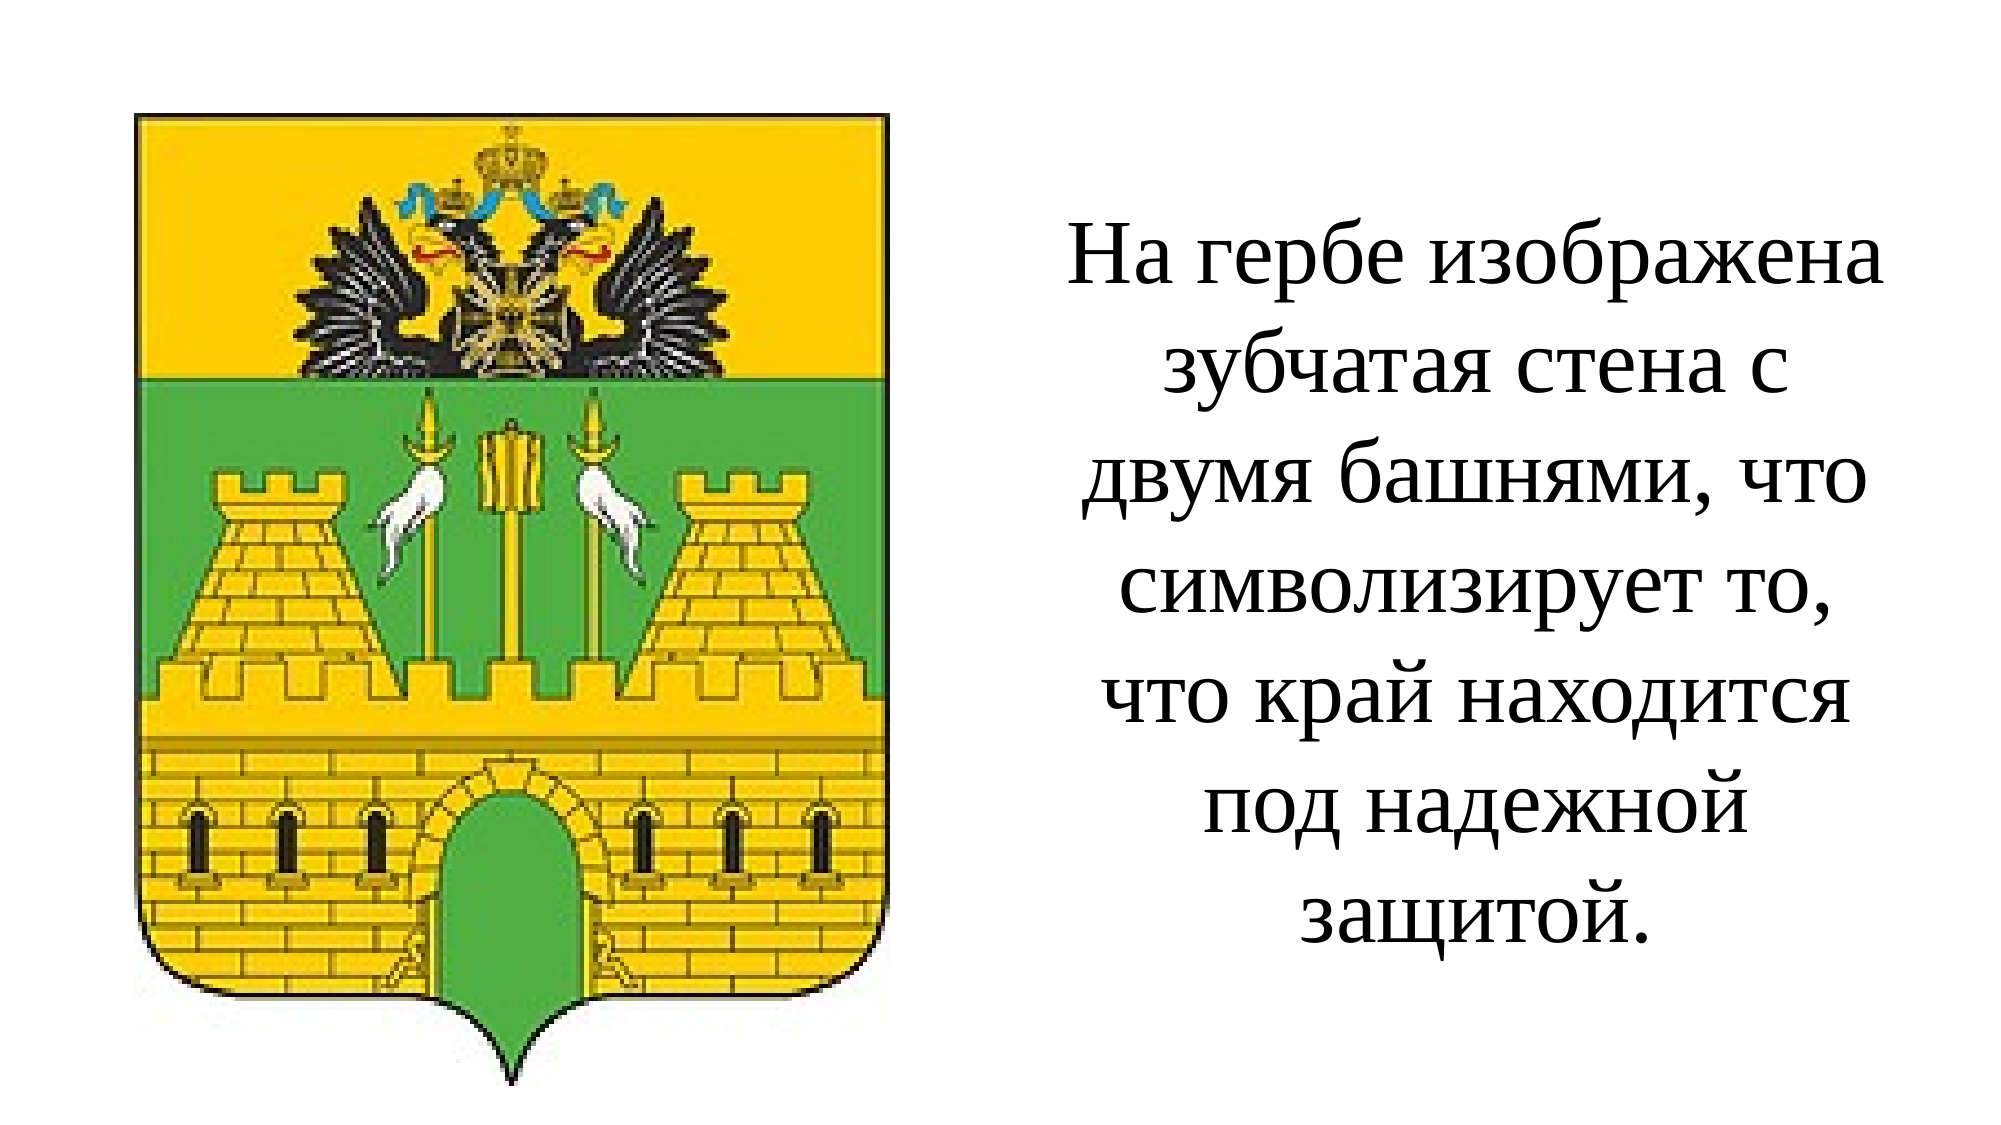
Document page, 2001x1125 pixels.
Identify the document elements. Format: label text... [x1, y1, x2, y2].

picture [134, 113, 890, 1086]
title На гербе изображена зубчатая стена с двумя башнями, что символизирует то, что край находится под надежной защитой. [1037, 56, 1917, 1097]
